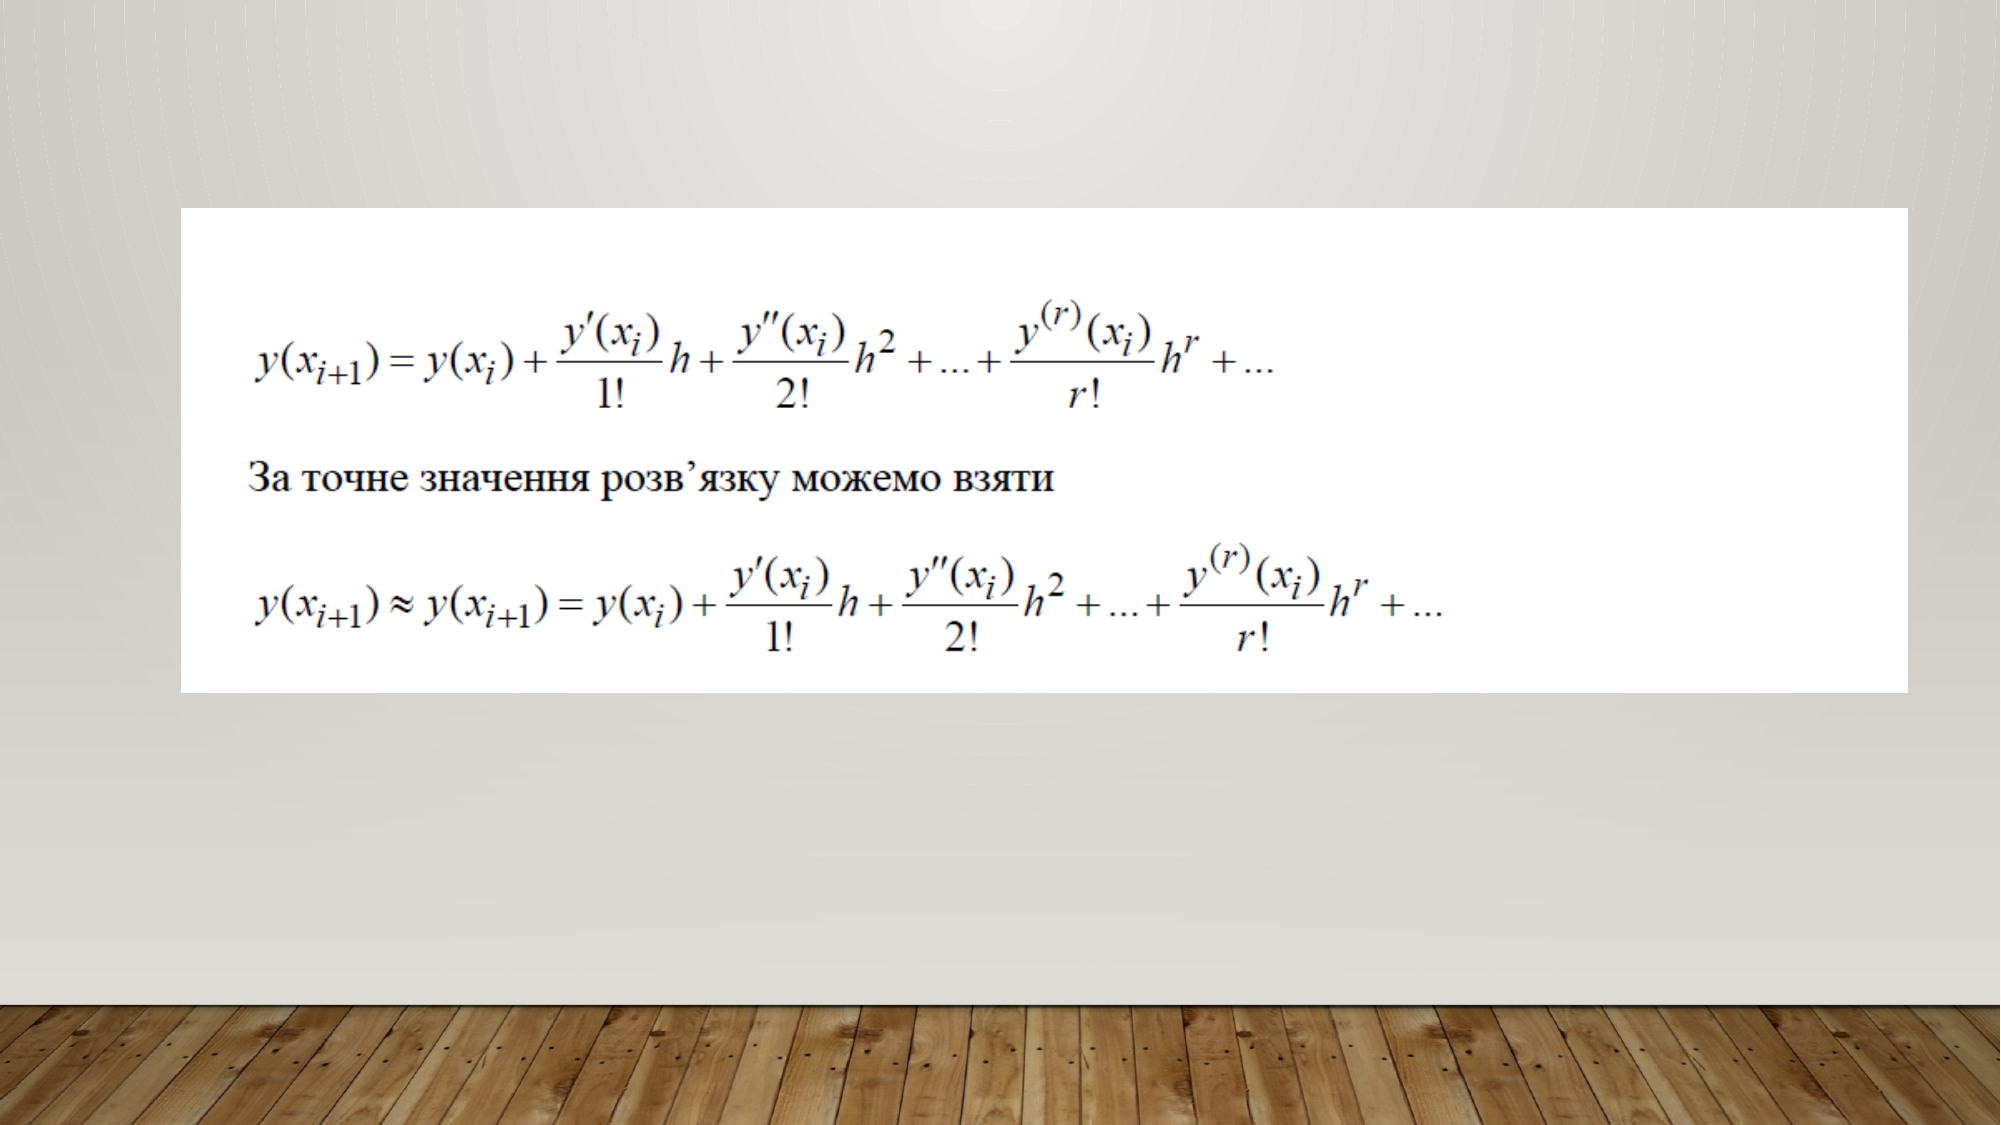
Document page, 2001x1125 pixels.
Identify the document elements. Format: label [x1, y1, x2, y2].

picture [180, 208, 1908, 693]
picture [0, 1005, 2000, 1125]
